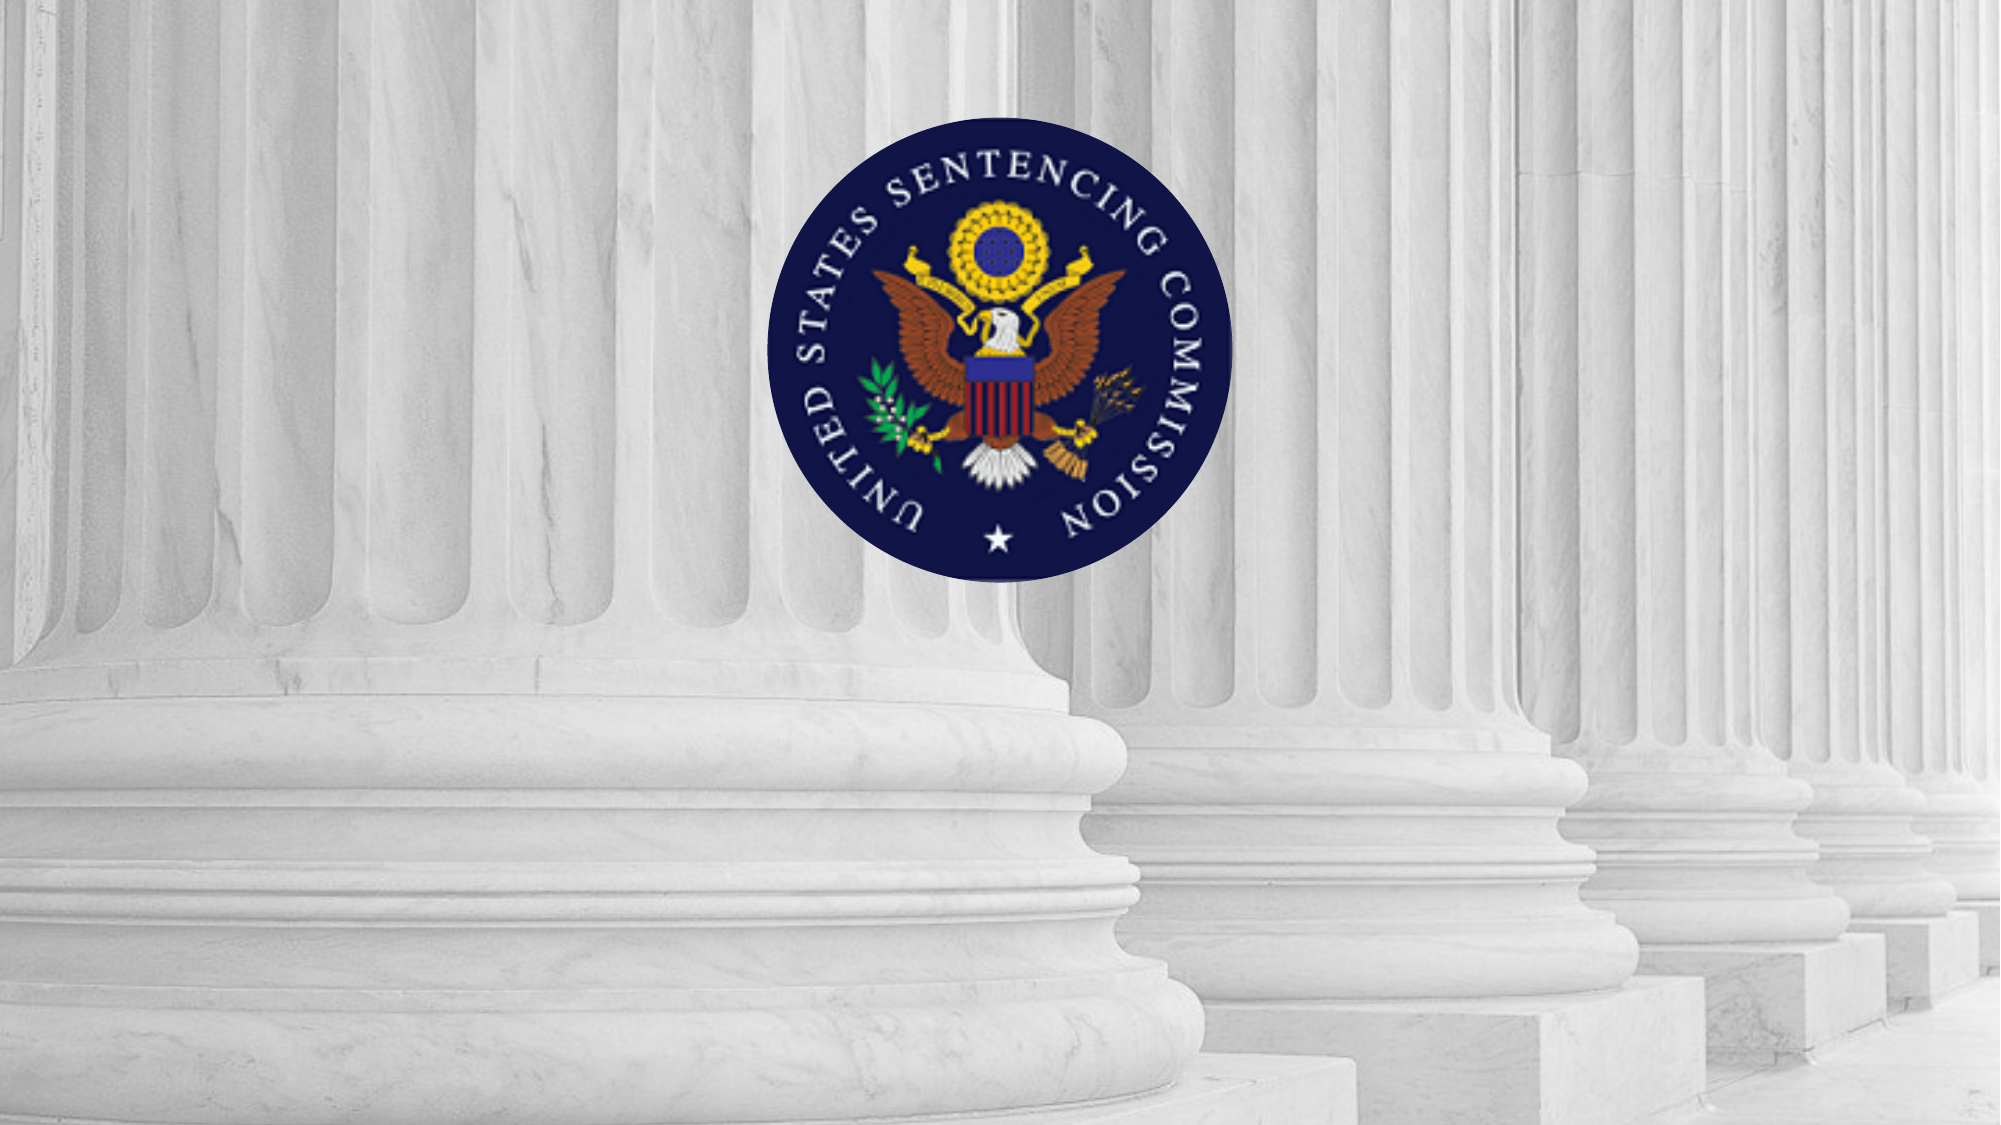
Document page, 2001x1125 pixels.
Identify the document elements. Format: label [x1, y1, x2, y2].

picture [767, 117, 1233, 583]
